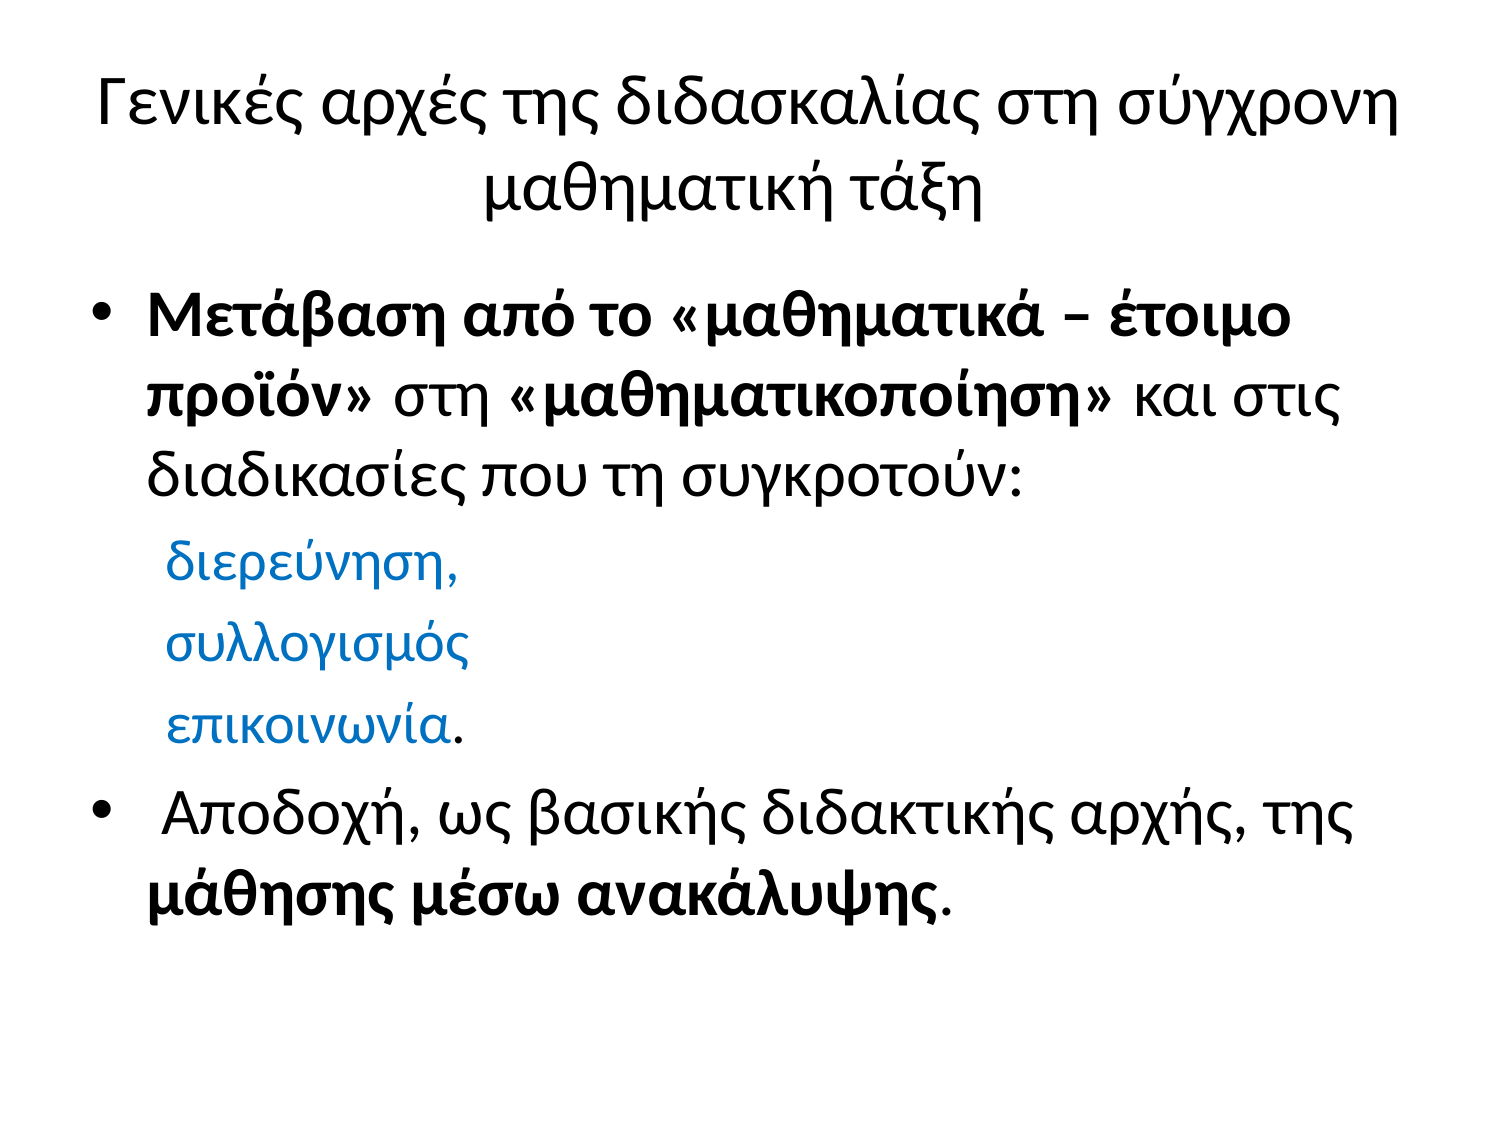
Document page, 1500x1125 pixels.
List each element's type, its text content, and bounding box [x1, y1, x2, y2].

title Γενικές αρχές της διδασκαλίας στη σύγχρονη μαθηματική τάξη [75, 45, 1425, 233]
list Μετάβαση από το «μαθηματικά – έτοιμο προϊόν» στη «μαθηματικοποίηση» και στις διαδικασίες που τη συγκροτούν: διερεύνηση, συλλογισμός επικοινωνία. Αποδοχή, ως βασικής διδακτικής αρχής, της μάθησης μέσω ανακάλυψης. [75, 262, 1425, 1005]
